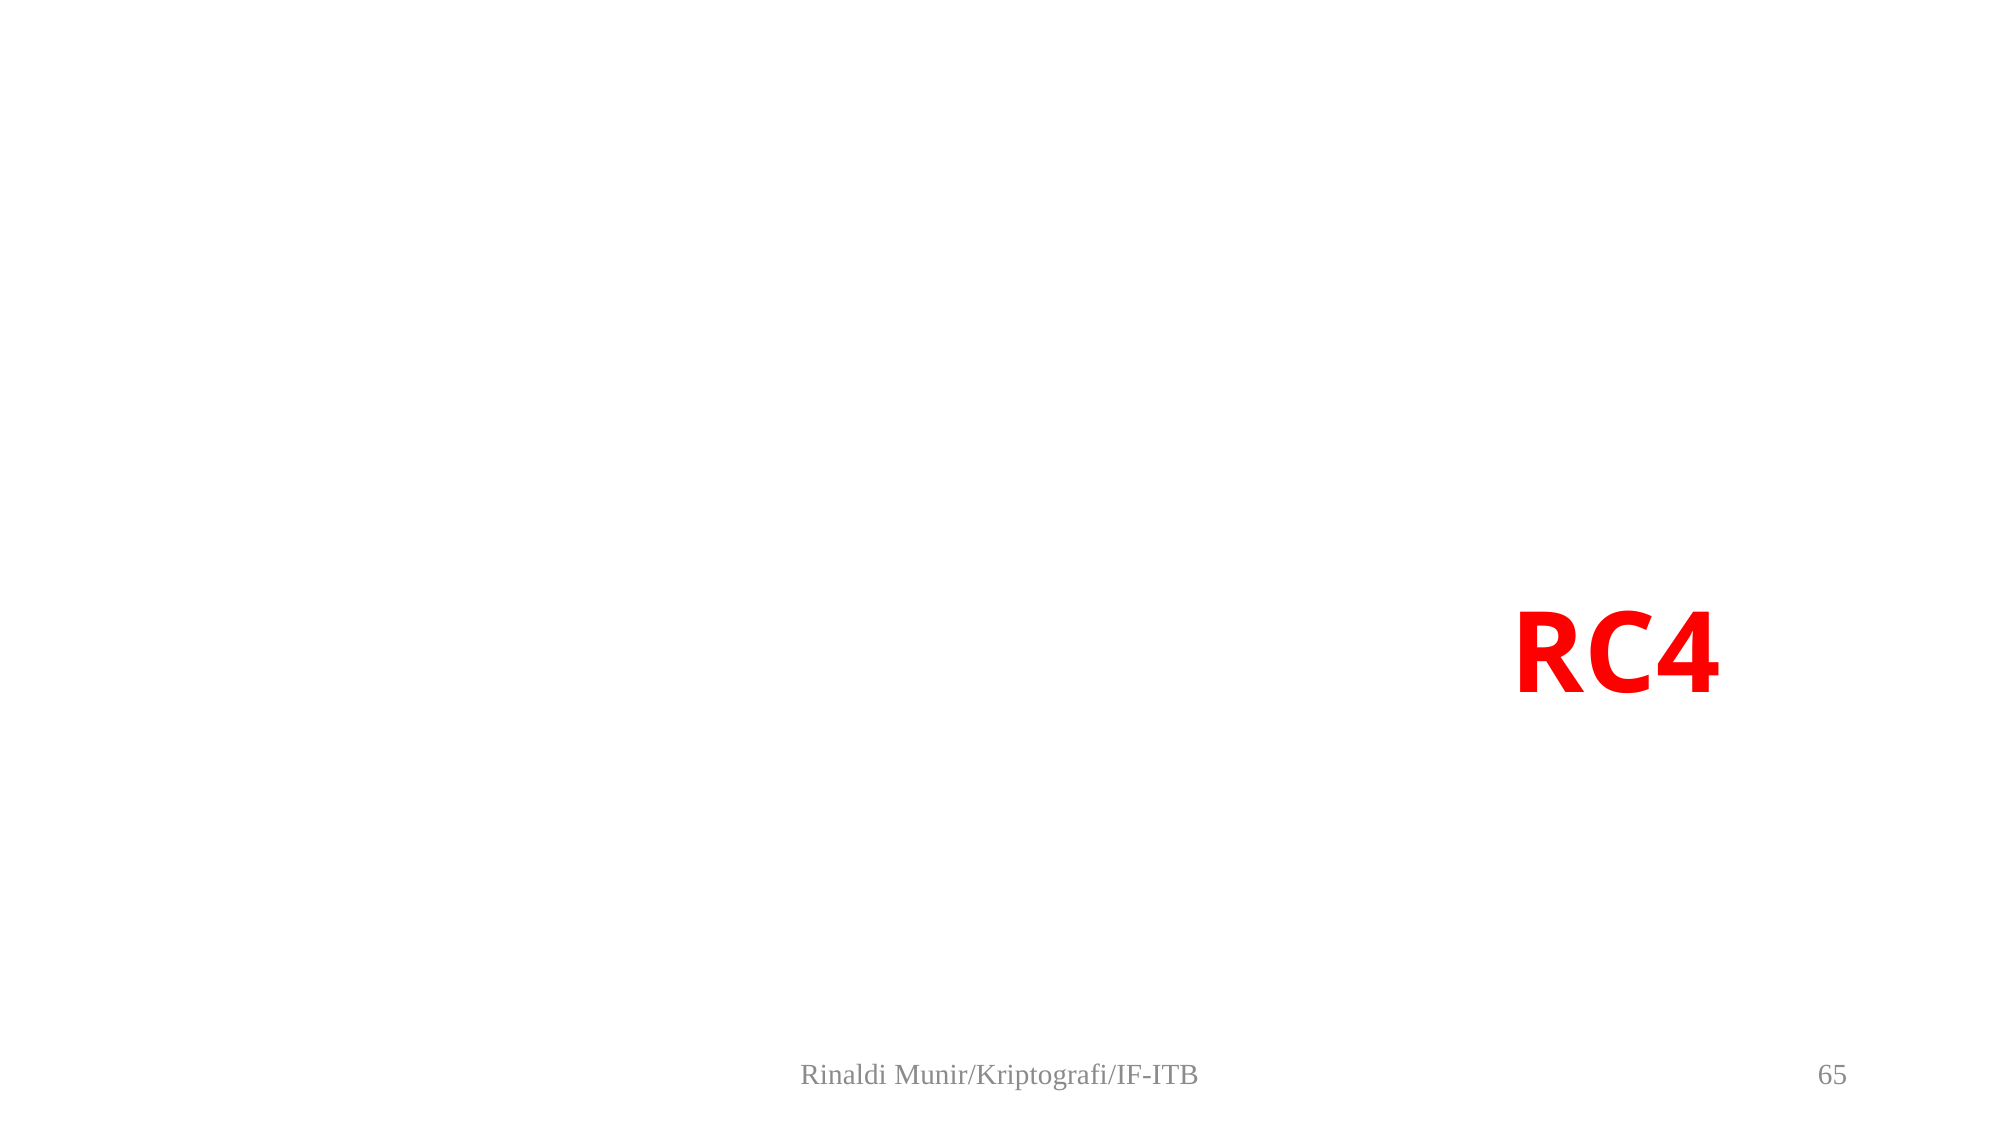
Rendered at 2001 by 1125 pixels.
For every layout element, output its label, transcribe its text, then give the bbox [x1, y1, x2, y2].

slide_number 65 [1412, 1042, 1863, 1103]
footer Rinaldi Munir/Kriptografi/IF-ITB [662, 1042, 1338, 1103]
title RC4 [460, 562, 1736, 750]
